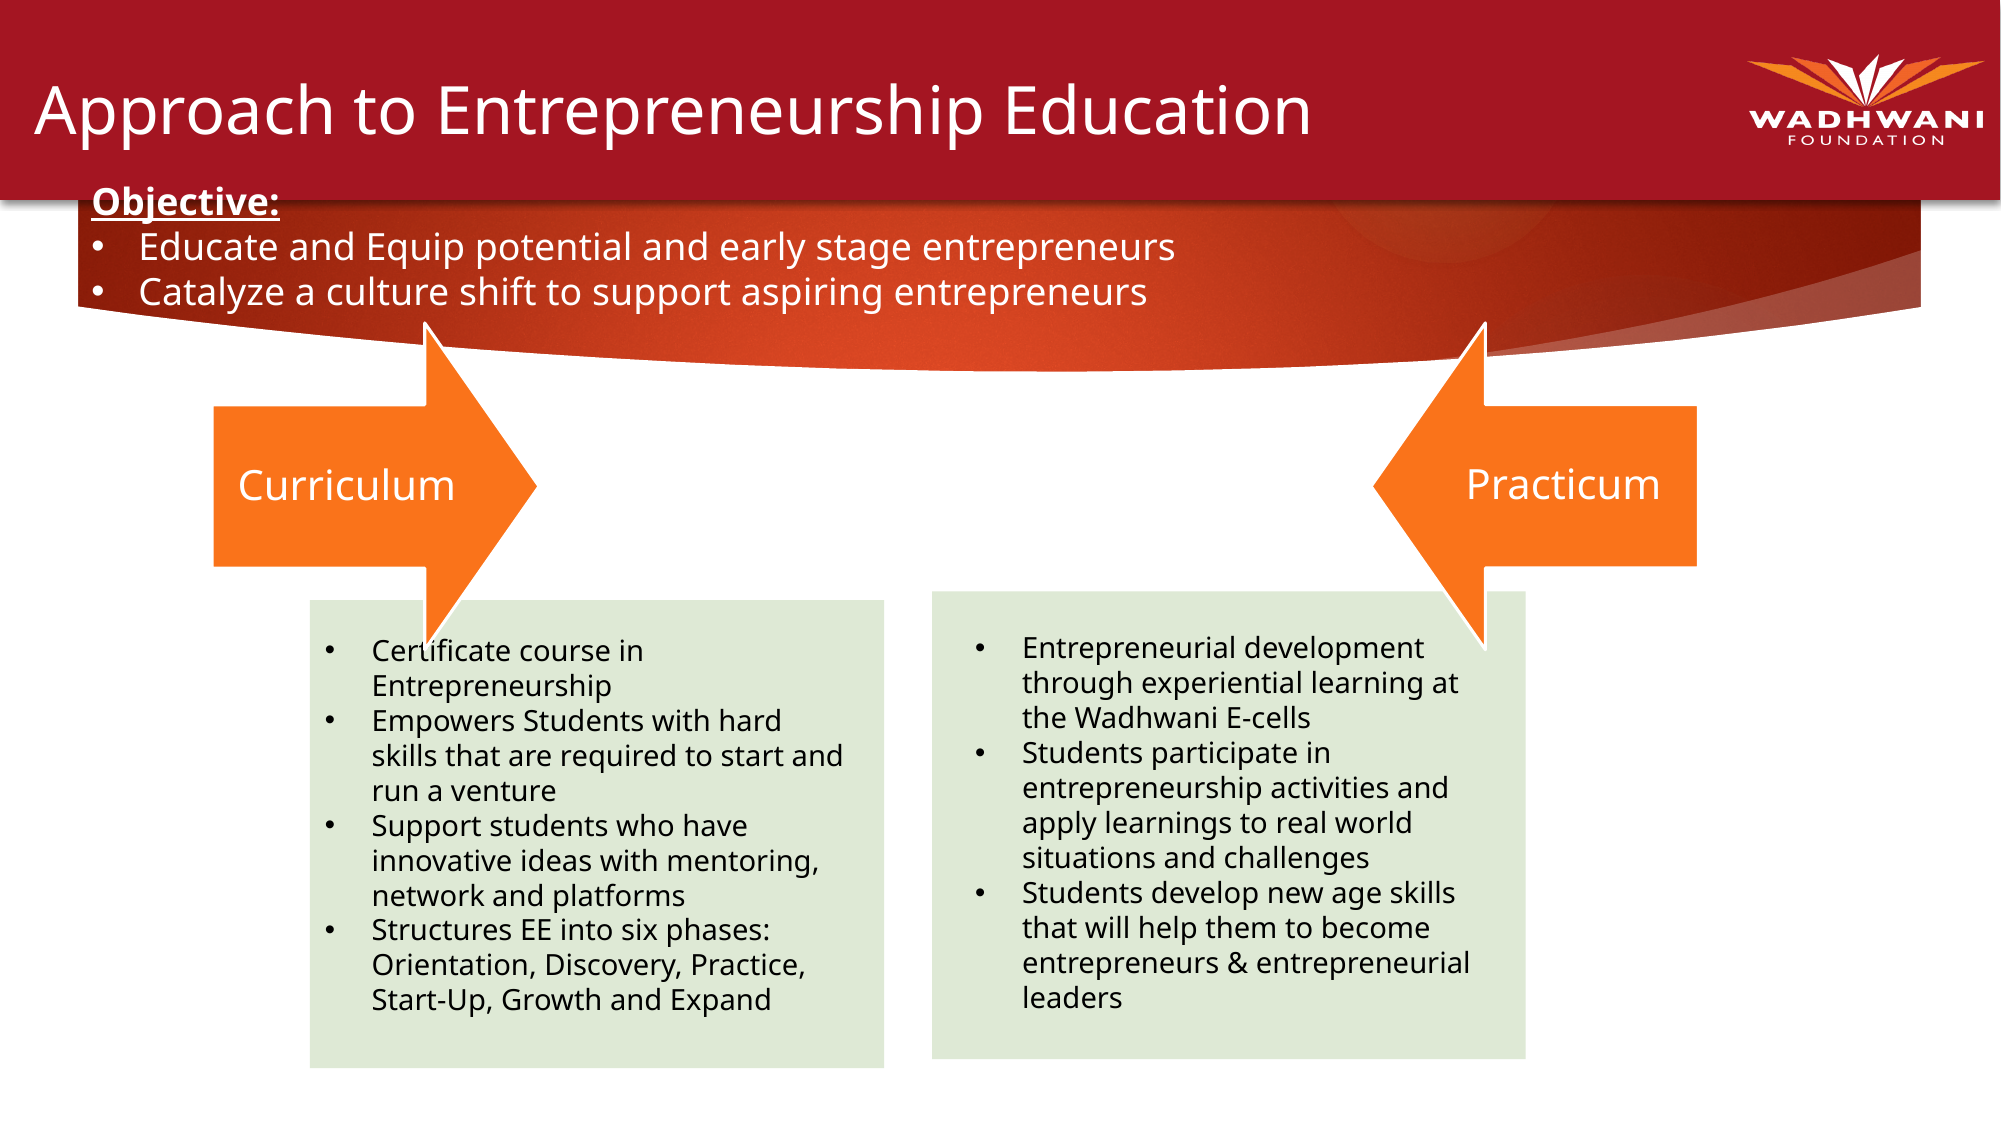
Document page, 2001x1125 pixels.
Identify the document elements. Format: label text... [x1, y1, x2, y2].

text_box [308, 658, 886, 1070]
text_box [930, 658, 1527, 1061]
text_box Certificate course in Entrepreneurship Empowers Students with hard skills that are required to start and run a venture Support students who have innovative ideas with mentoring, network and platforms Structures EE into six phases: Orientation, Discovery, Practice, Start-Up, Growth and Expand [309, 658, 861, 1024]
text_box Objective: Educate and Equip potential and early stage entrepreneurs Catalyze a culture shift to support aspiring entrepreneurs [76, 170, 1877, 321]
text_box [207, 321, 1699, 650]
text_box Entrepreneurial development through experiential learning at the Wadhwani E-cells Students participate in entrepreneurship activities and apply learnings to real world situations and challenges Students develop new age skills that will help them to become entrepreneurs & entrepreneurial leaders [960, 658, 1512, 1022]
picture [1685, 38, 2001, 161]
title Approach to Entrepreneurship Education [19, 39, 1606, 176]
